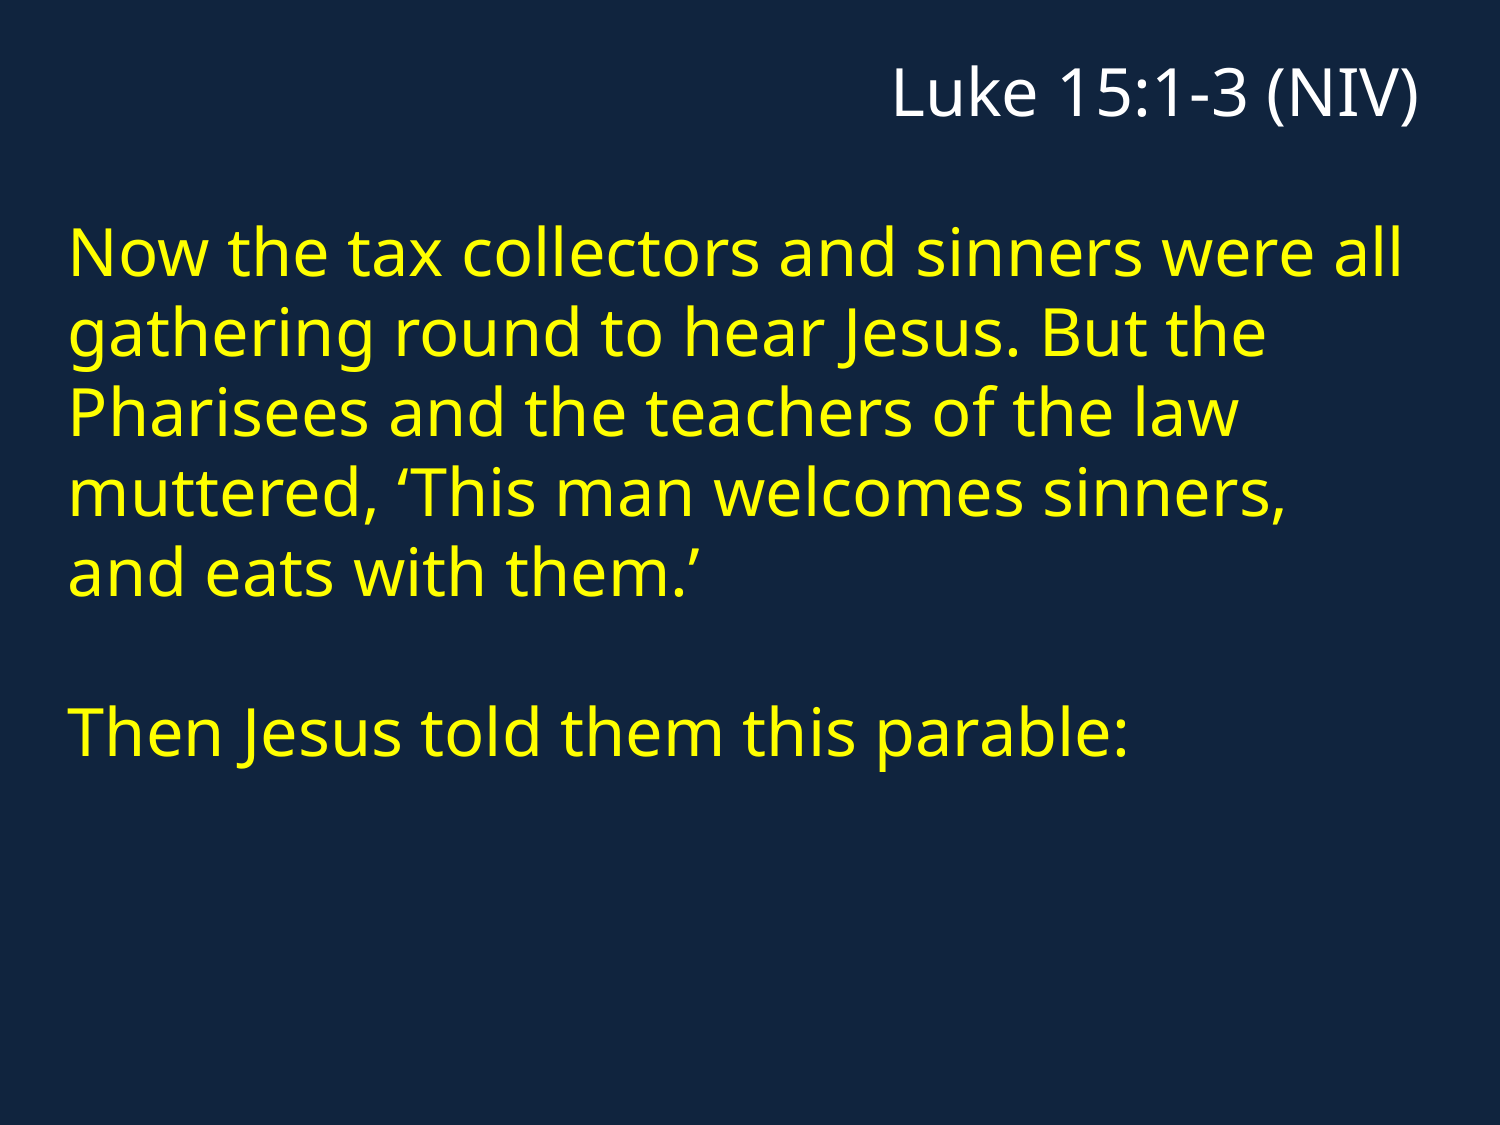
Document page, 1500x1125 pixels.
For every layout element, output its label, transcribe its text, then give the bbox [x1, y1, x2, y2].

text_box Luke 15:1-3 (NIV) Now the tax collectors and sinners were all gathering round to hear Jesus. But the Pharisees and the teachers of the law muttered, ‘This man welcomes sinners, and eats with them.’ Then Jesus told them this parable: [53, 42, 1436, 837]
